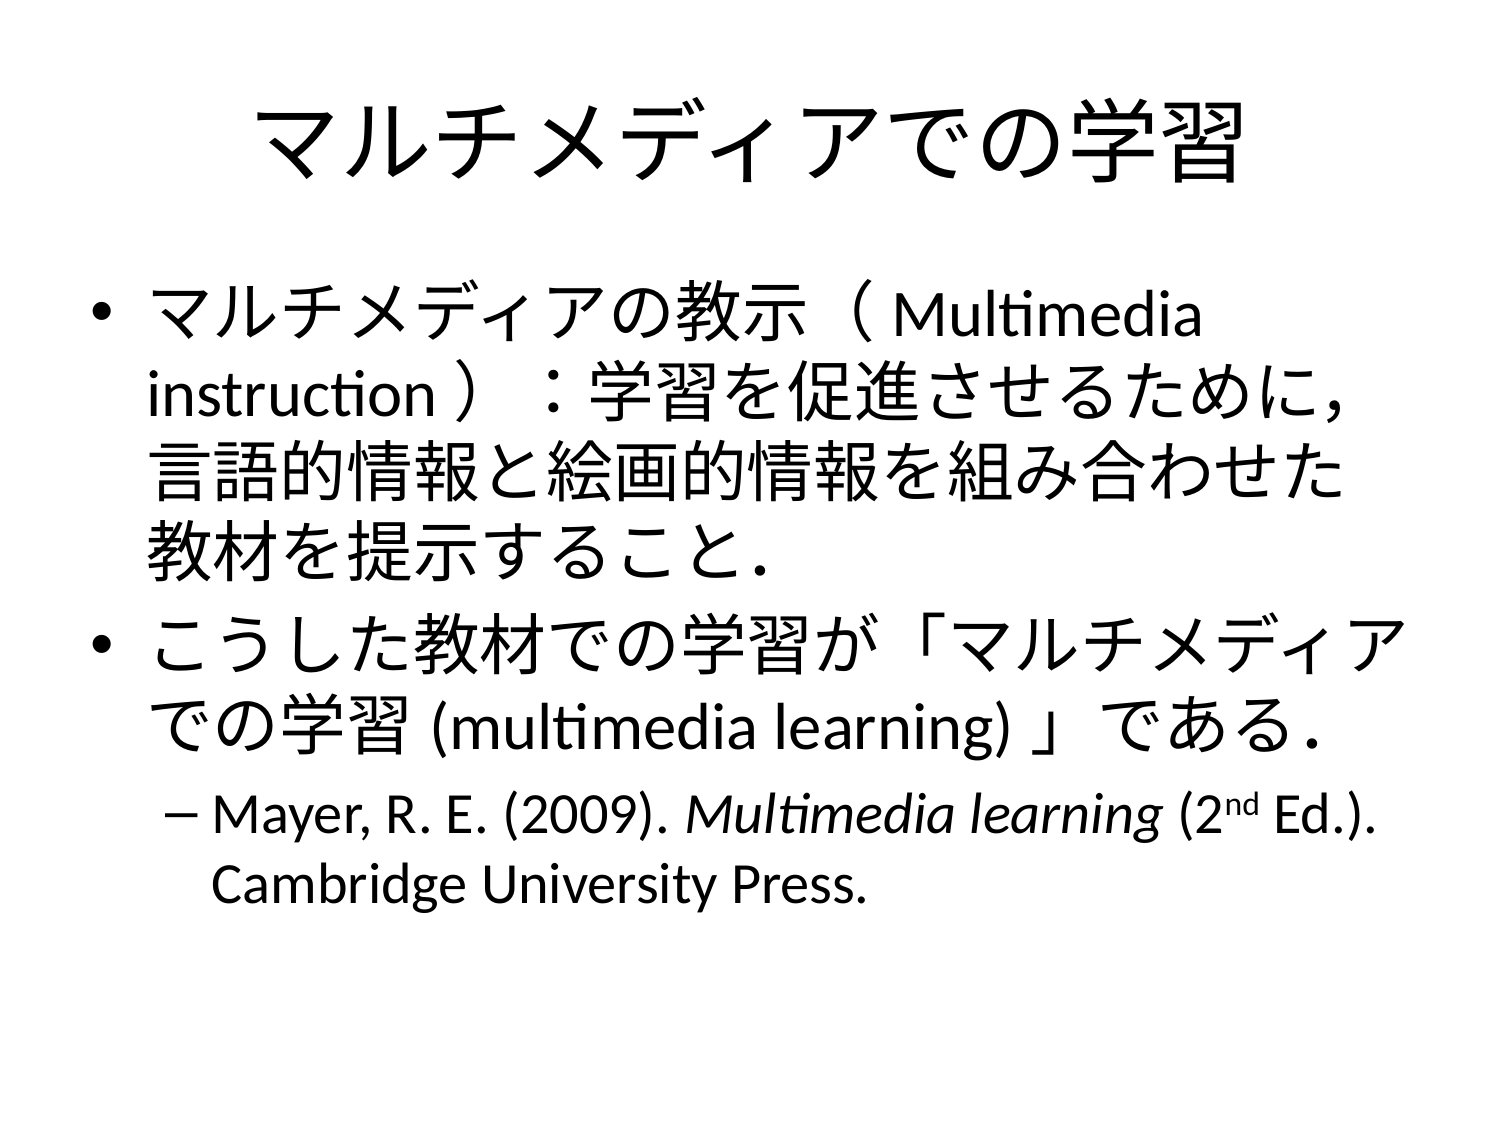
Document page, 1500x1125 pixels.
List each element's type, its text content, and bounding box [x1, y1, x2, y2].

list マルチメディアの教示（Multimedia instruction）：学習を促進させるために，言語的情報と絵画的情報を組み合わせた教材を提示すること． こうした教材での学習が「マルチメディアでの学習(multimedia learning)」である． Mayer, R. E. (2009). Multimedia learning (2nd Ed.). Cambridge University Press. [75, 262, 1425, 1005]
title マルチメディアでの学習 [75, 45, 1425, 233]
